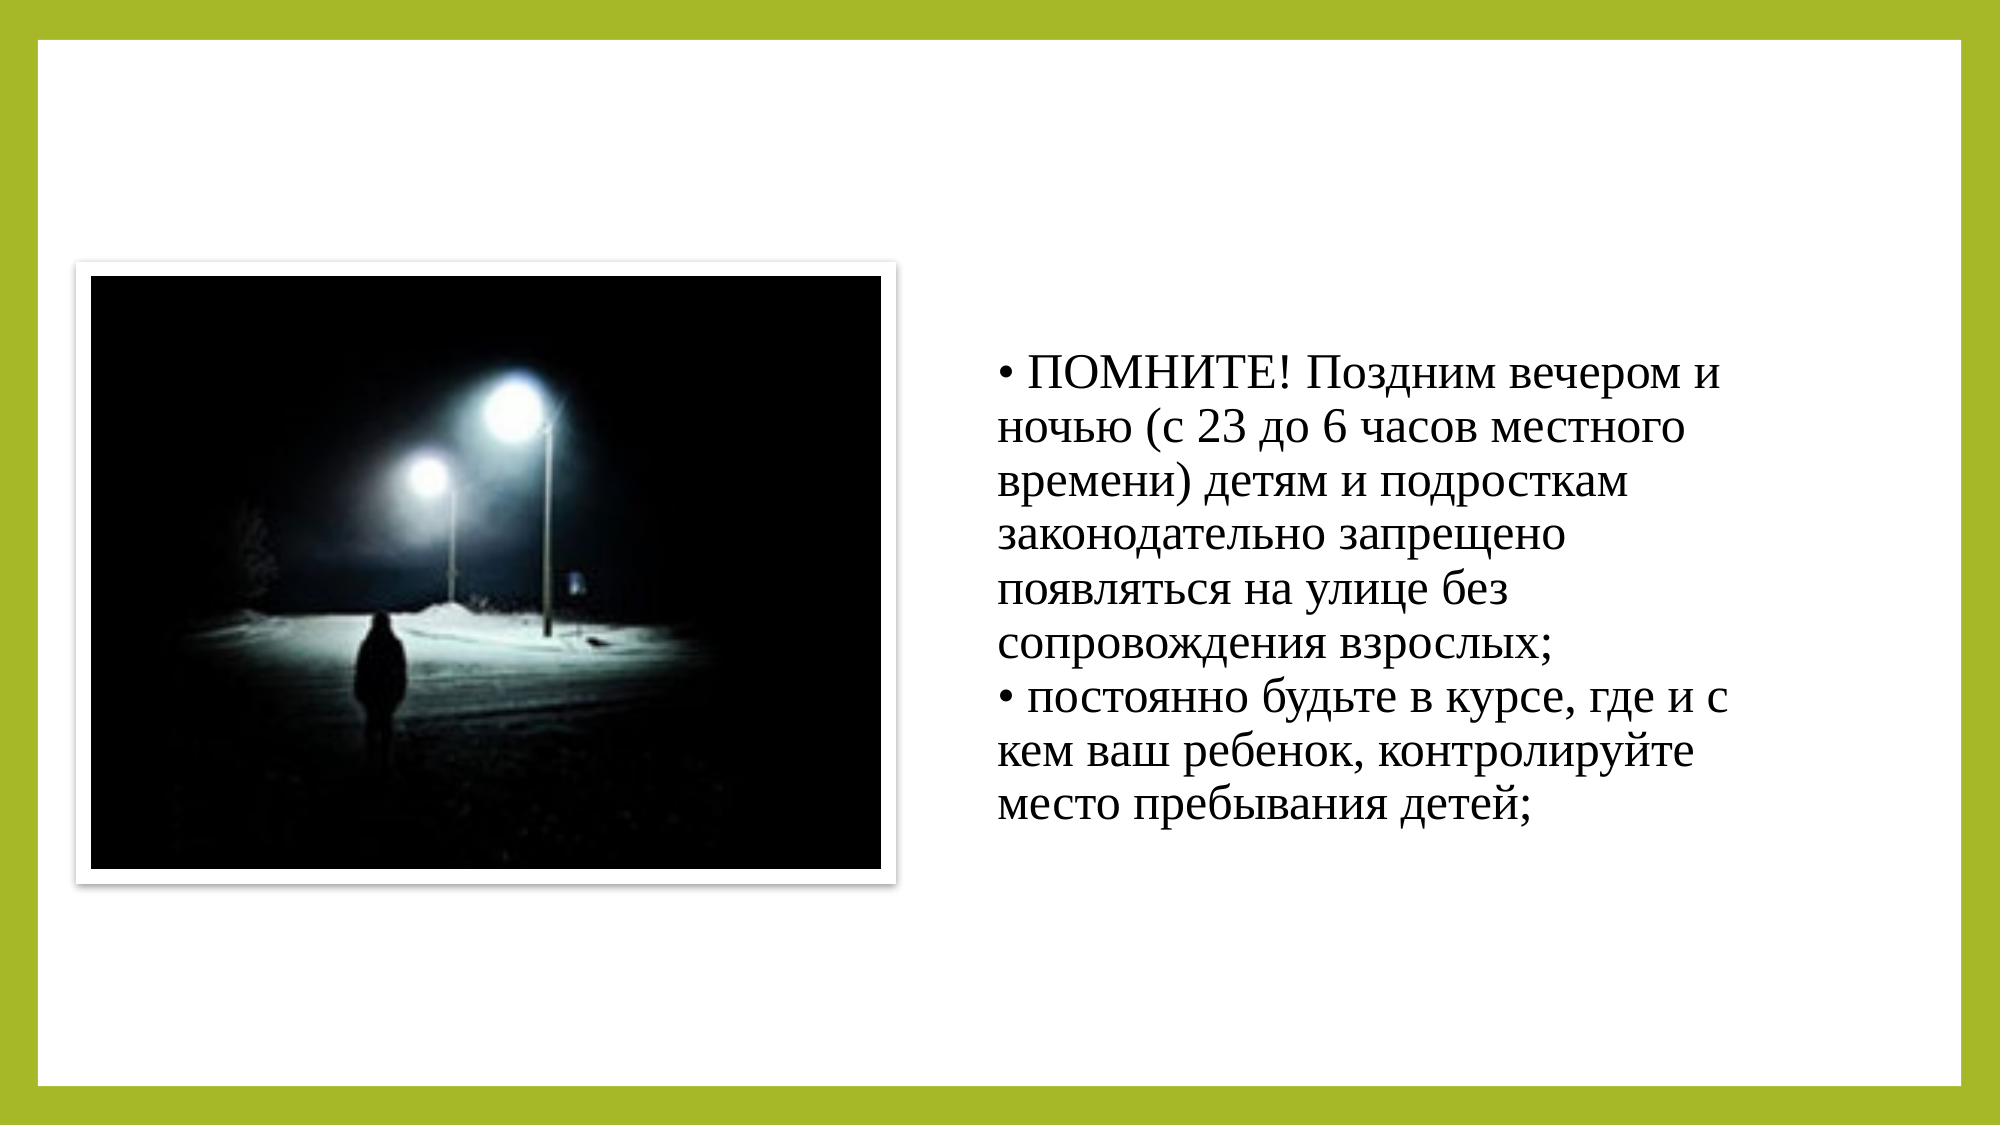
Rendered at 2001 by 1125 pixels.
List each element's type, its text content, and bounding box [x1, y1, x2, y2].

list • ПОМНИТЕ! Поздним вечером и ночью (с 23 до 6 часов местного времени) детям и подросткам законодательно запрещено появляться на улице без сопровождения взрослых; • постоянно будьте в курсе, где и с кем ваш ребенок, контролируйте место пребывания детей; [187, 337, 1808, 1000]
picture [90, 275, 882, 870]
